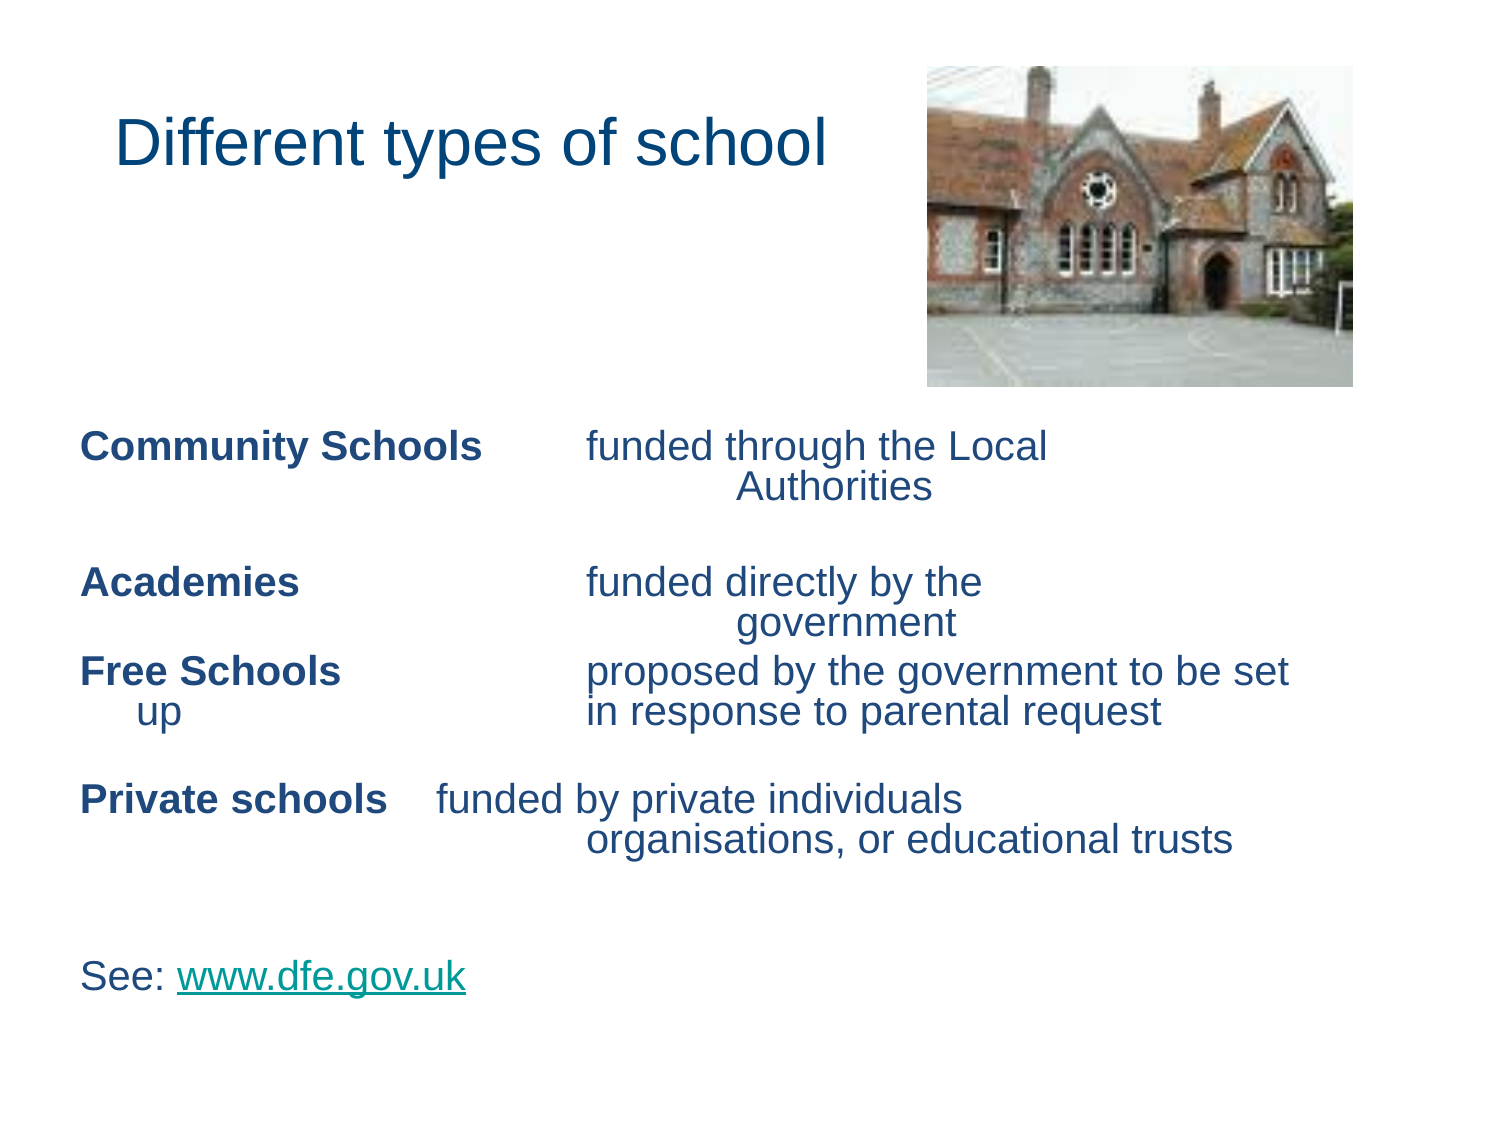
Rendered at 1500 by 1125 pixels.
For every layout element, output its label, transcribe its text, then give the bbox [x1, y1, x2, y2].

list Community Schools funded through the Local Authorities Academies funded directly by the government Free Schools proposed by the government to be set up in response to parental request Private schools funded by private individuals organisations, or educational trusts See: www.dfe.gov.uk [64, 420, 1328, 1083]
title Different types of school [74, 44, 869, 233]
picture [926, 66, 1353, 388]
